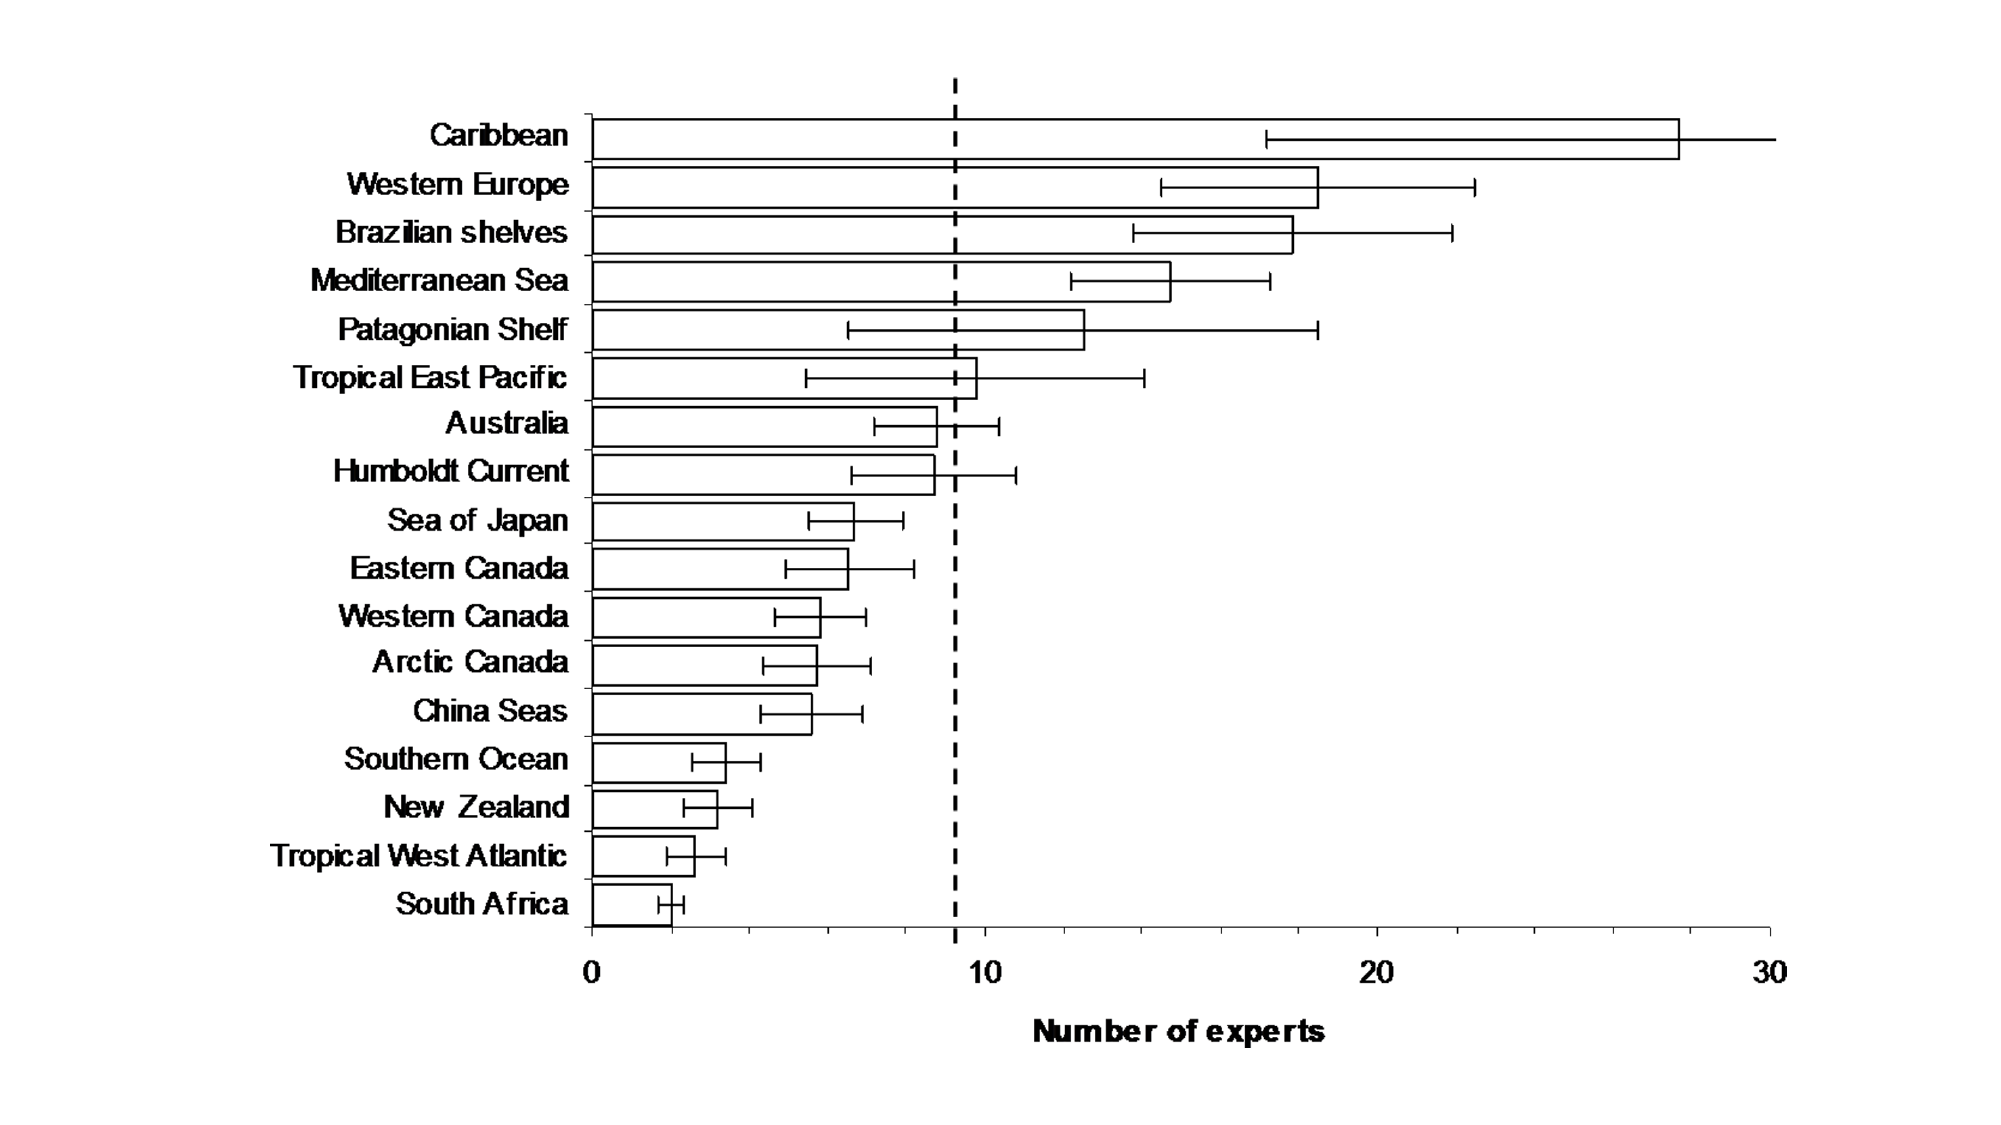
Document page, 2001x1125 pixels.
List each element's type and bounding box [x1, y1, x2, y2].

picture [264, 71, 1793, 1054]
